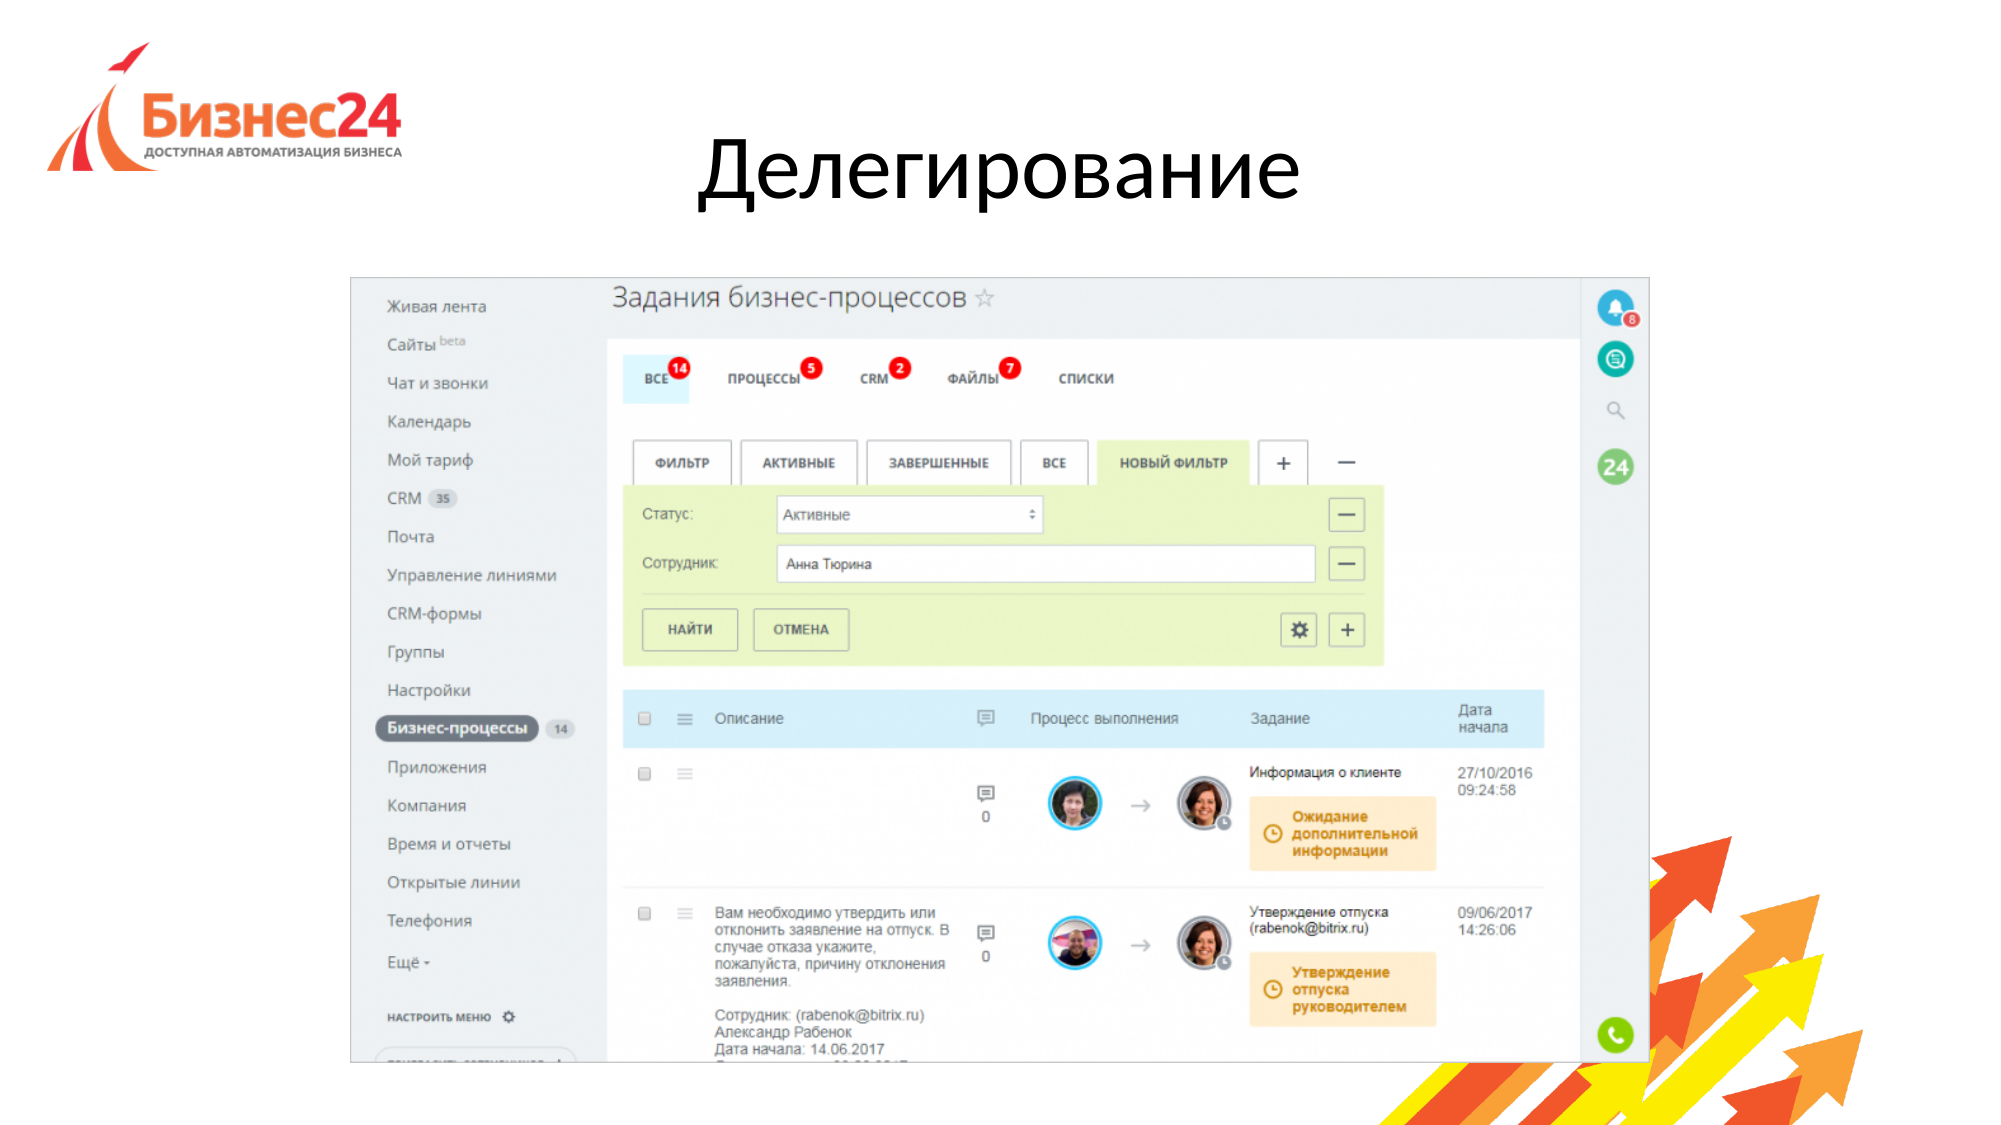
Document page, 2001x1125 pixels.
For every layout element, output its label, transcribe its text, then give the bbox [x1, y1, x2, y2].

picture [1378, 836, 1863, 1125]
picture [47, 42, 402, 171]
title Делегирование [137, 59, 1863, 278]
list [350, 277, 1650, 1063]
